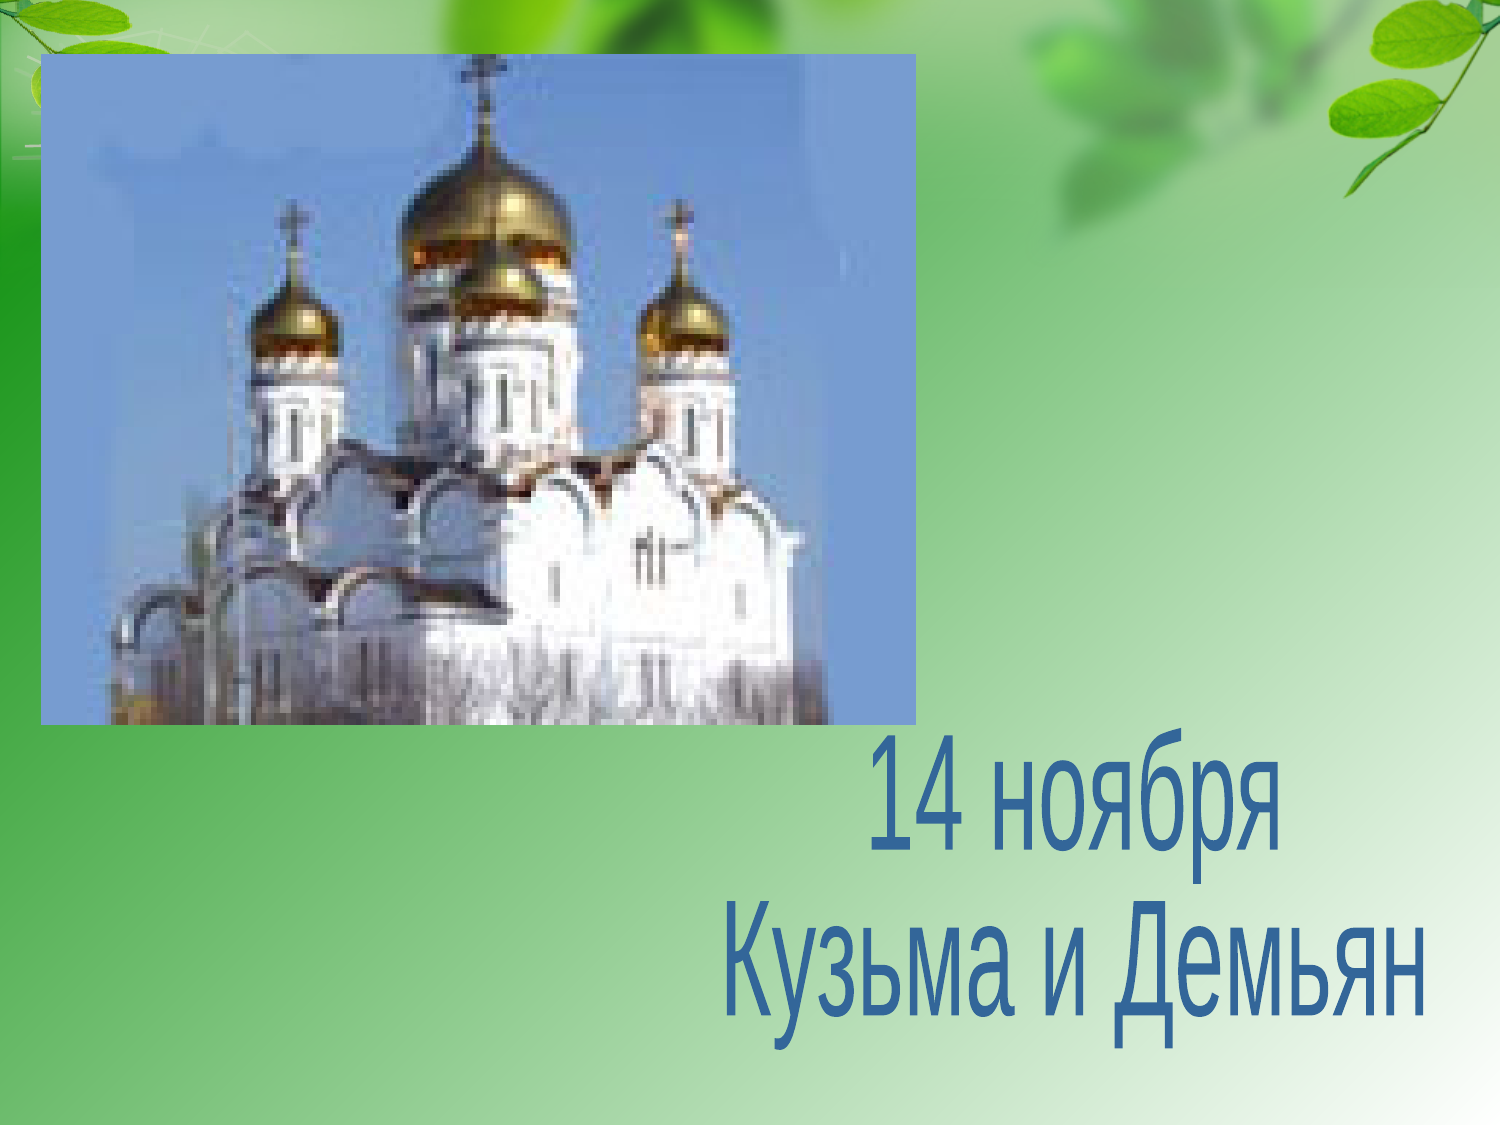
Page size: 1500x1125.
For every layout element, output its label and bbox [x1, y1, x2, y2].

picture [0, 0, 1500, 288]
list [40, 54, 916, 726]
